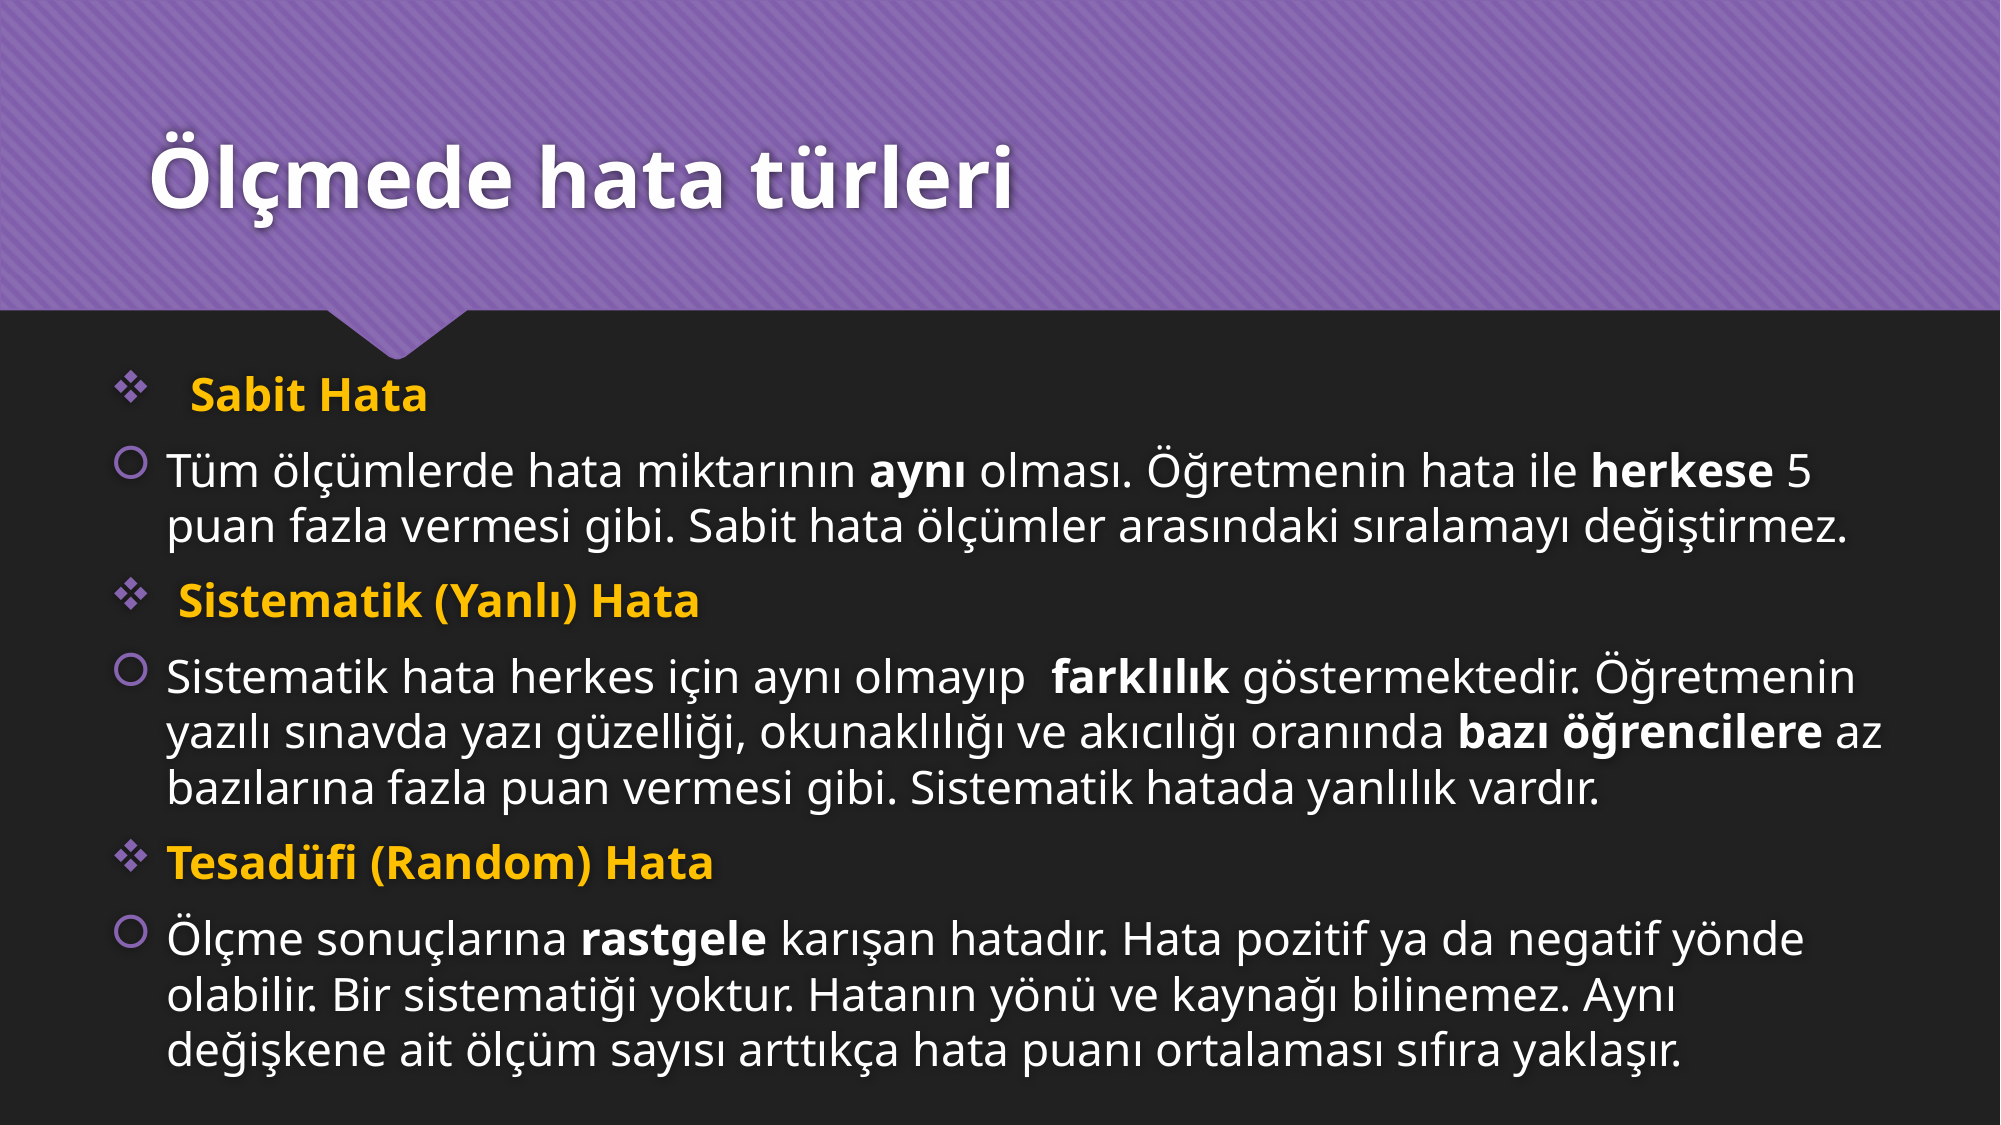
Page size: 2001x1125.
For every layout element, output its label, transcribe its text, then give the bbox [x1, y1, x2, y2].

title Ölçmede hata türleri [132, 73, 1868, 233]
list Sabit Hata Tüm ölçümlerde hata miktarının aynı olması. Öğretmenin hata ile herkese 5 puan fazla vermesi gibi. Sabit hata ölçümler arasındaki sıralamayı değiştirmez. Sistematik (Yanlı) Hata Sistematik hata herkes için aynı olmayıp farklılık göstermektedir. Öğretmenin yazılı sınavda yazı güzelliği, okunaklılığı ve akıcılığı oranında bazı öğrencilere az bazılarına fazla puan vermesi gibi. Sistematik hatada yanlılık vardır. Tesadüfi (Random) Hata Ölçme sonuçlarına rastgele karışan hatadır. Hata pozitif ya da negatif yönde olabilir. Bir sistematiği yoktur. Hatanın yönü ve kaynağı bilinemez. Aynı değişkene ait ölçüm sayısı arttıkça hata puanı ortalaması sıfıra yaklaşır. [95, 357, 1905, 1093]
